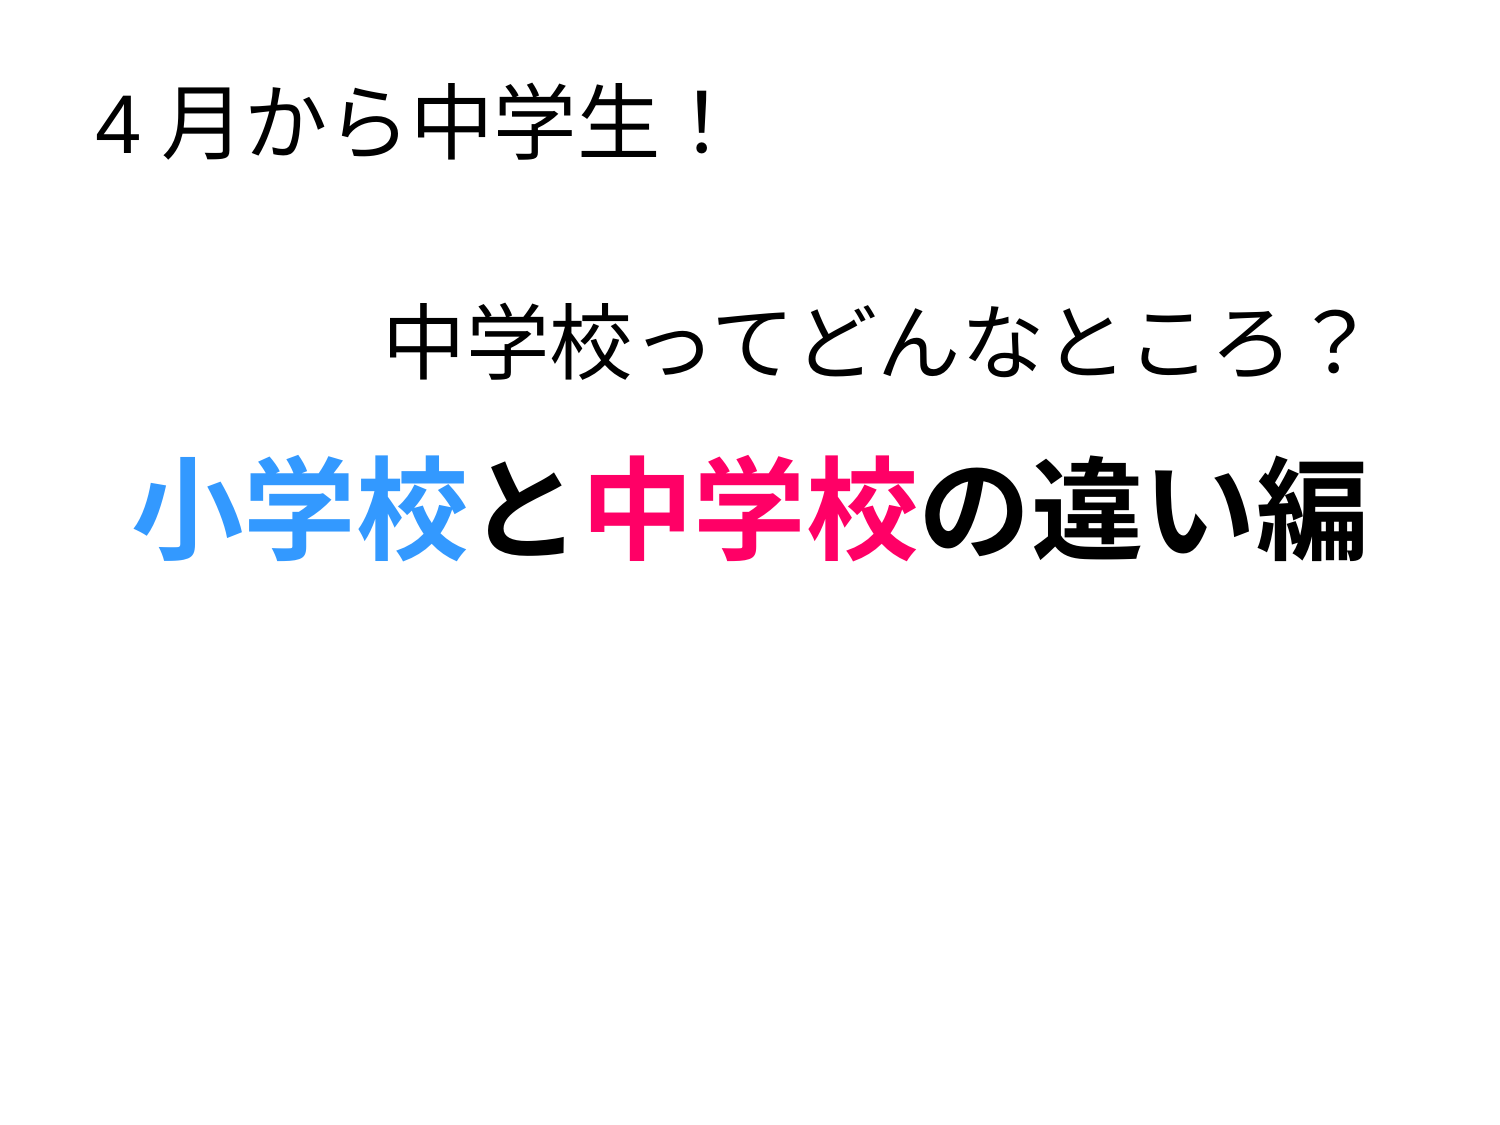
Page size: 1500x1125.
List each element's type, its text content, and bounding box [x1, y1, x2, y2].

text_box 小学校と中学校の違い編 [112, 385, 1388, 627]
text_box 4月から中学生！ [0, 0, 951, 242]
text_box 中学校ってどんなところ？ [348, 220, 1412, 462]
